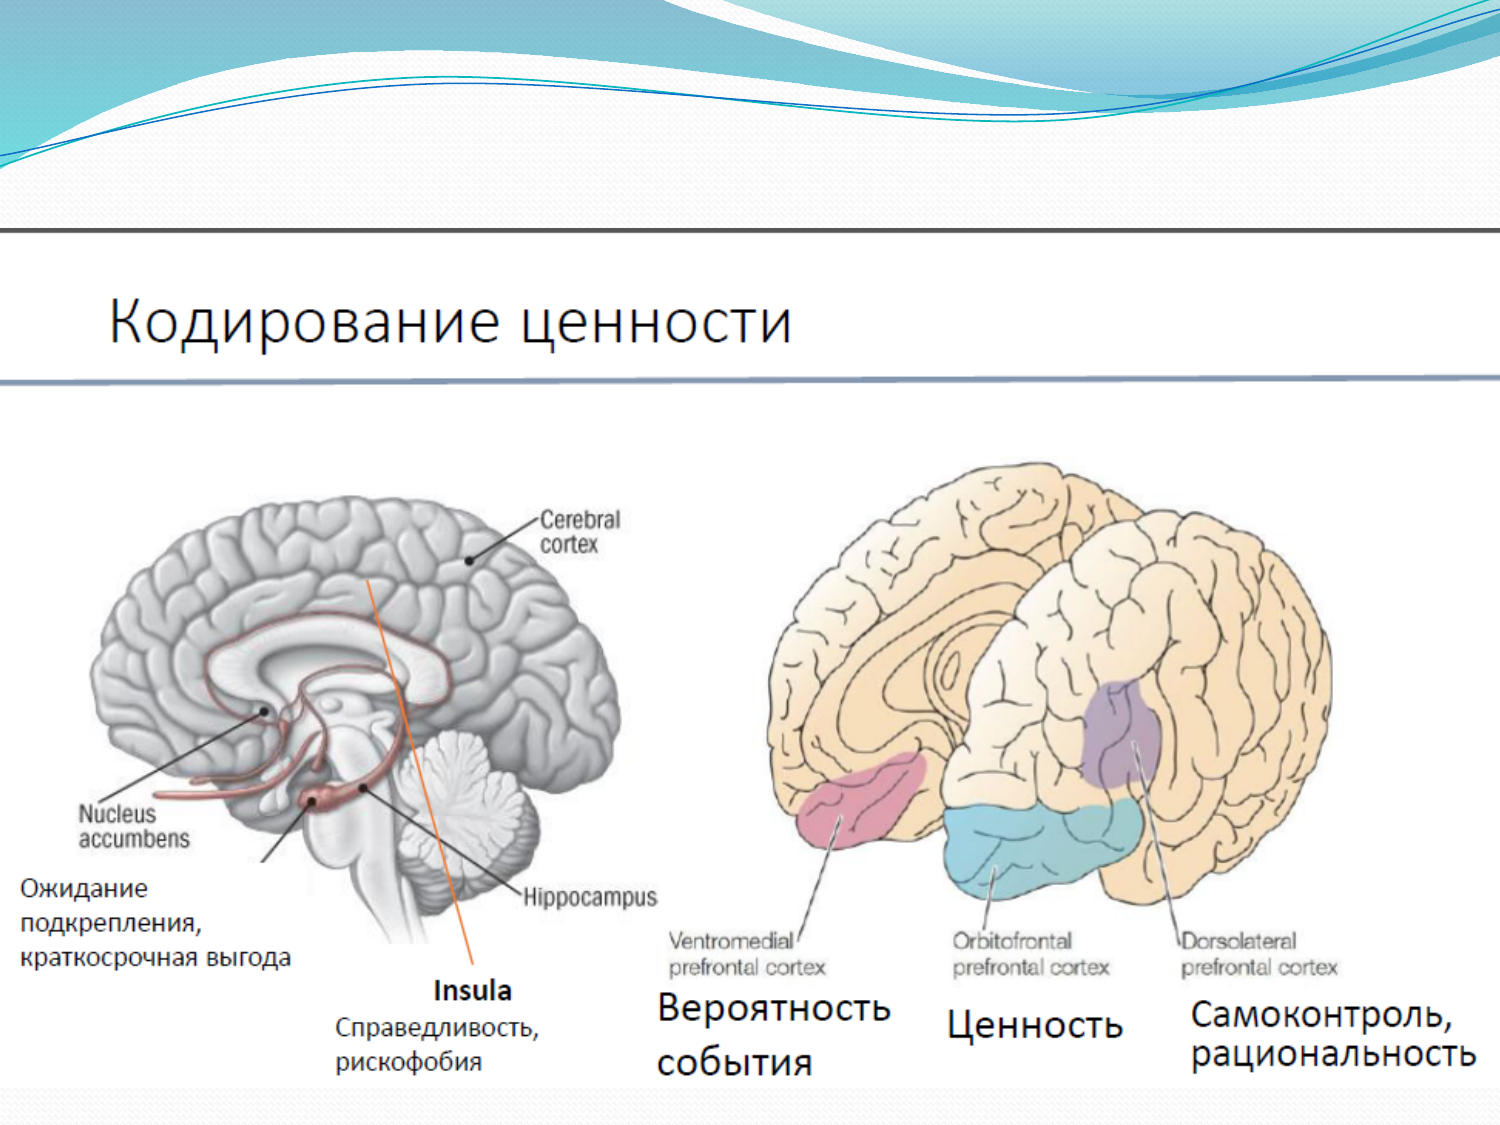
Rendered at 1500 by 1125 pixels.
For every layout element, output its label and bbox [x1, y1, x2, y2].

picture [0, 228, 1500, 1089]
